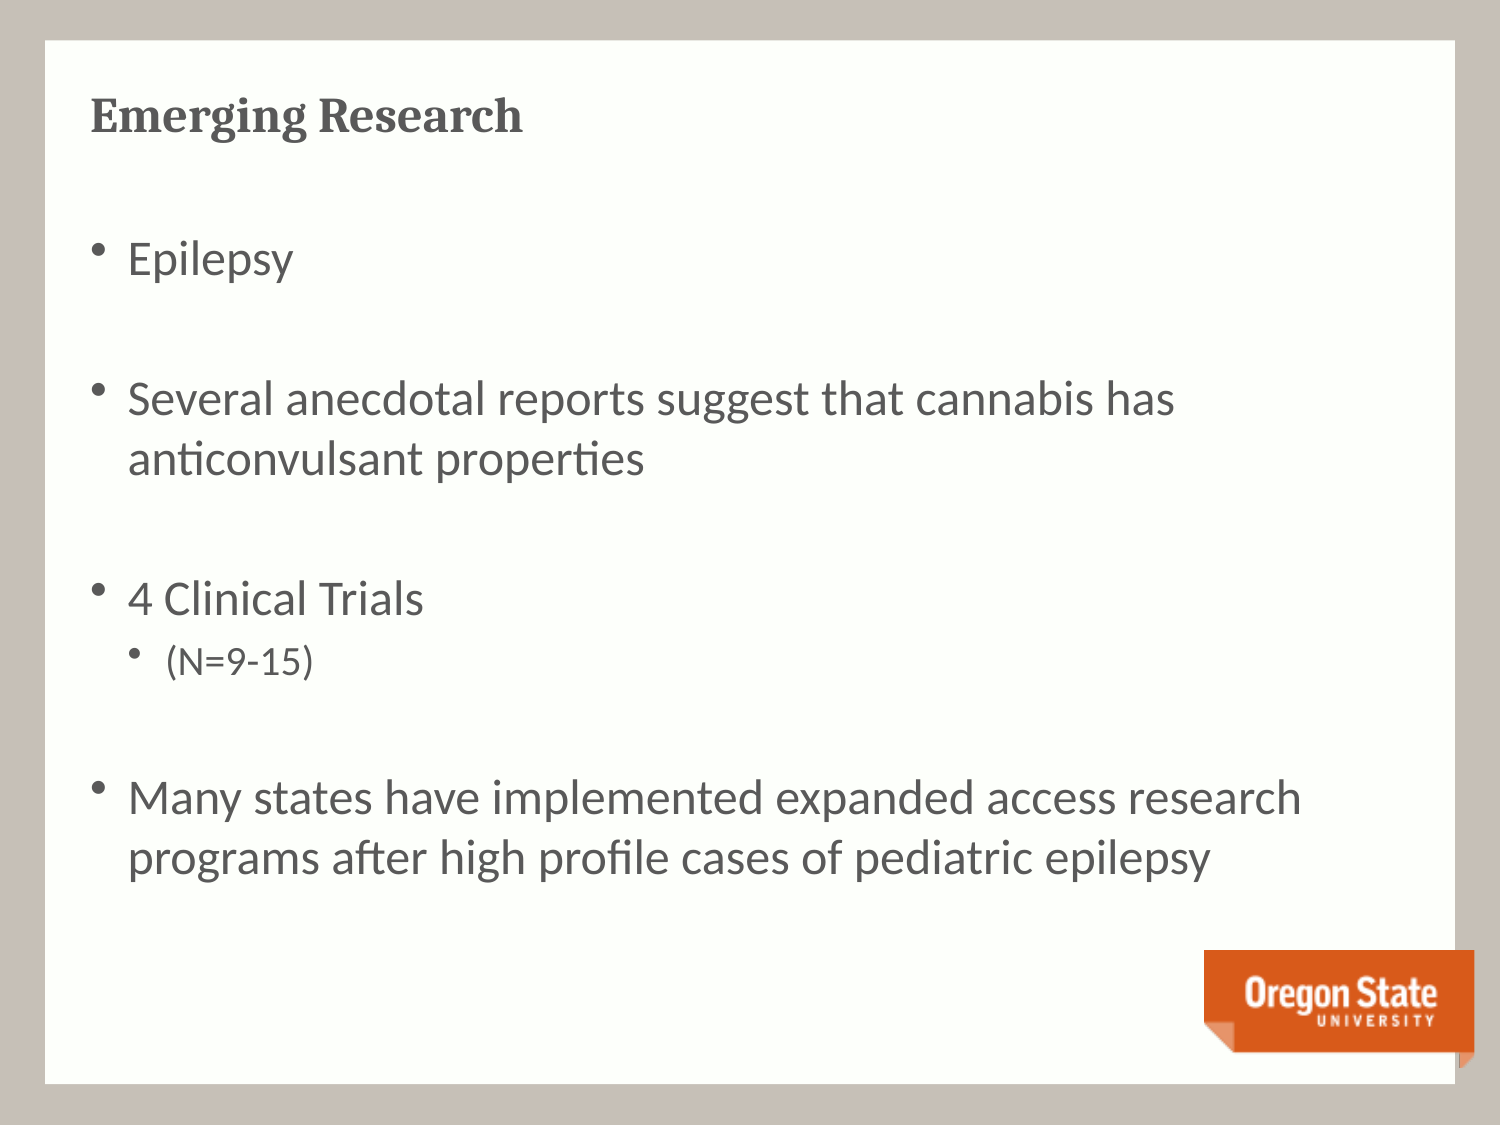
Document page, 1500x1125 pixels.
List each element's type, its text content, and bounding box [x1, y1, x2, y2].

list Epilepsy Several anecdotal reports suggest that cannabis has anticonvulsant properties 4 Clinical Trials (N=9-15) Many states have implemented expanded access research programs after high profile cases of pediatric epilepsy [75, 218, 1425, 983]
title Emerging Research [75, 75, 1425, 188]
